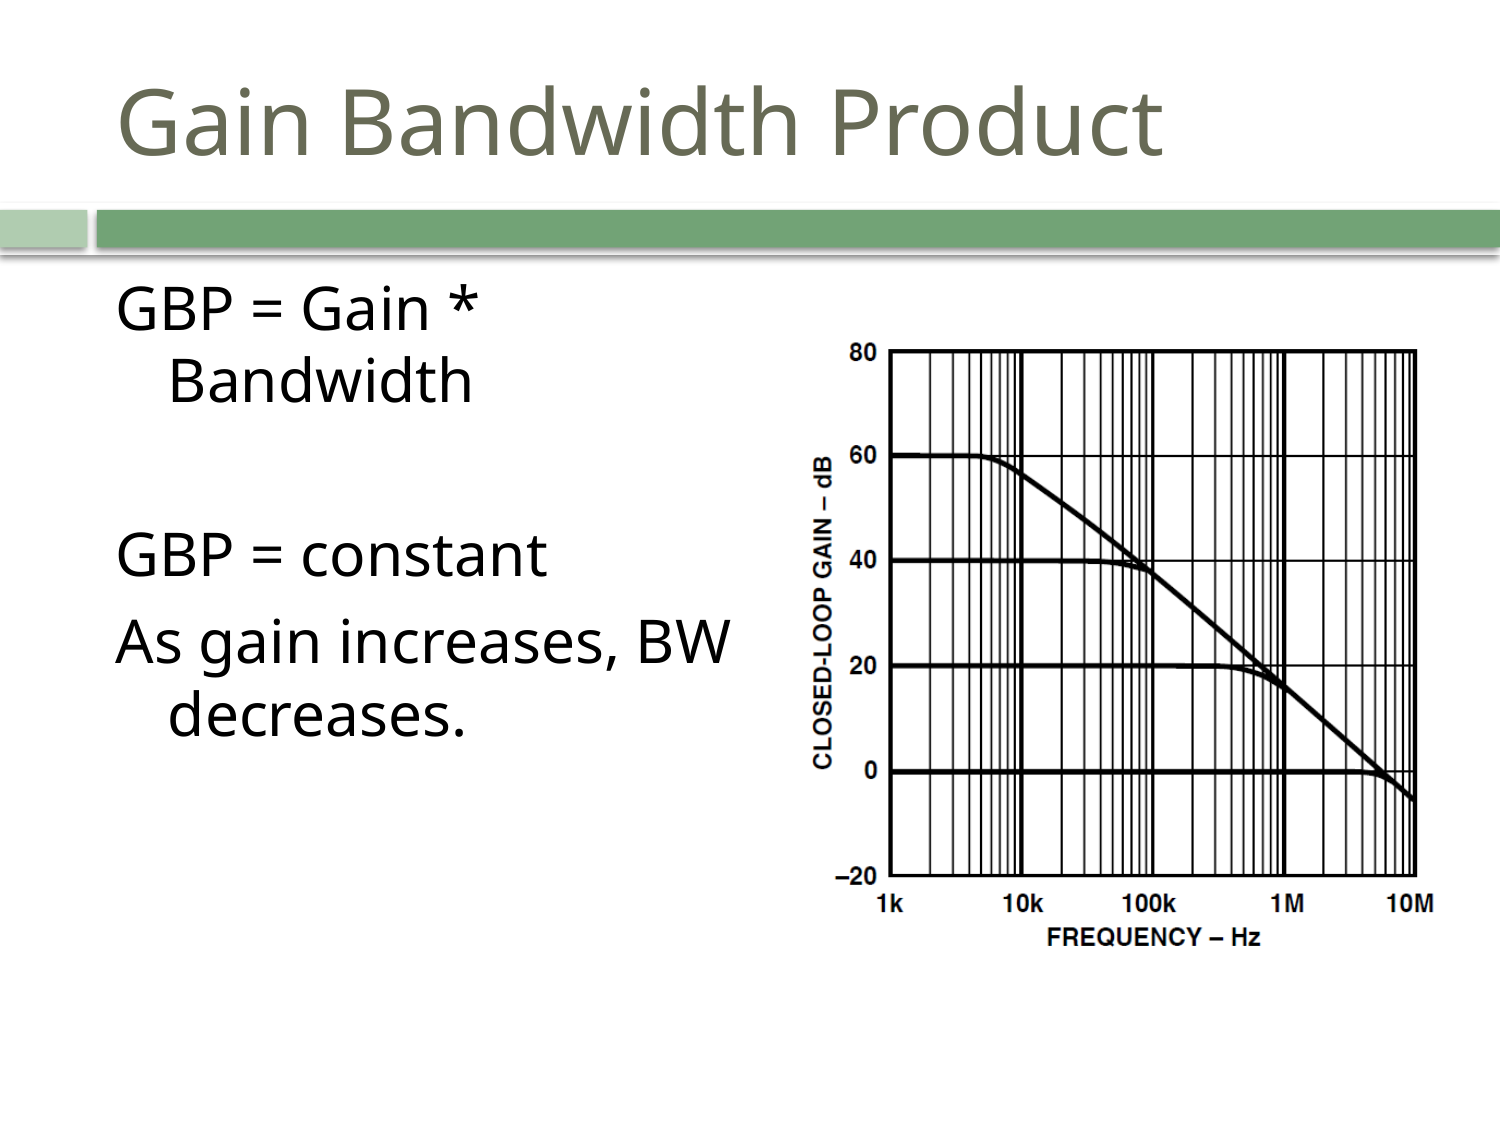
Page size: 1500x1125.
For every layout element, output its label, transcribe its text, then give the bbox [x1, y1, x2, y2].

title Gain Bandwidth Product [100, 37, 1439, 201]
picture [787, 324, 1452, 959]
list GBP = Gain * Bandwidth GBP = constant As gain increases, BW decreases. [100, 262, 763, 1001]
